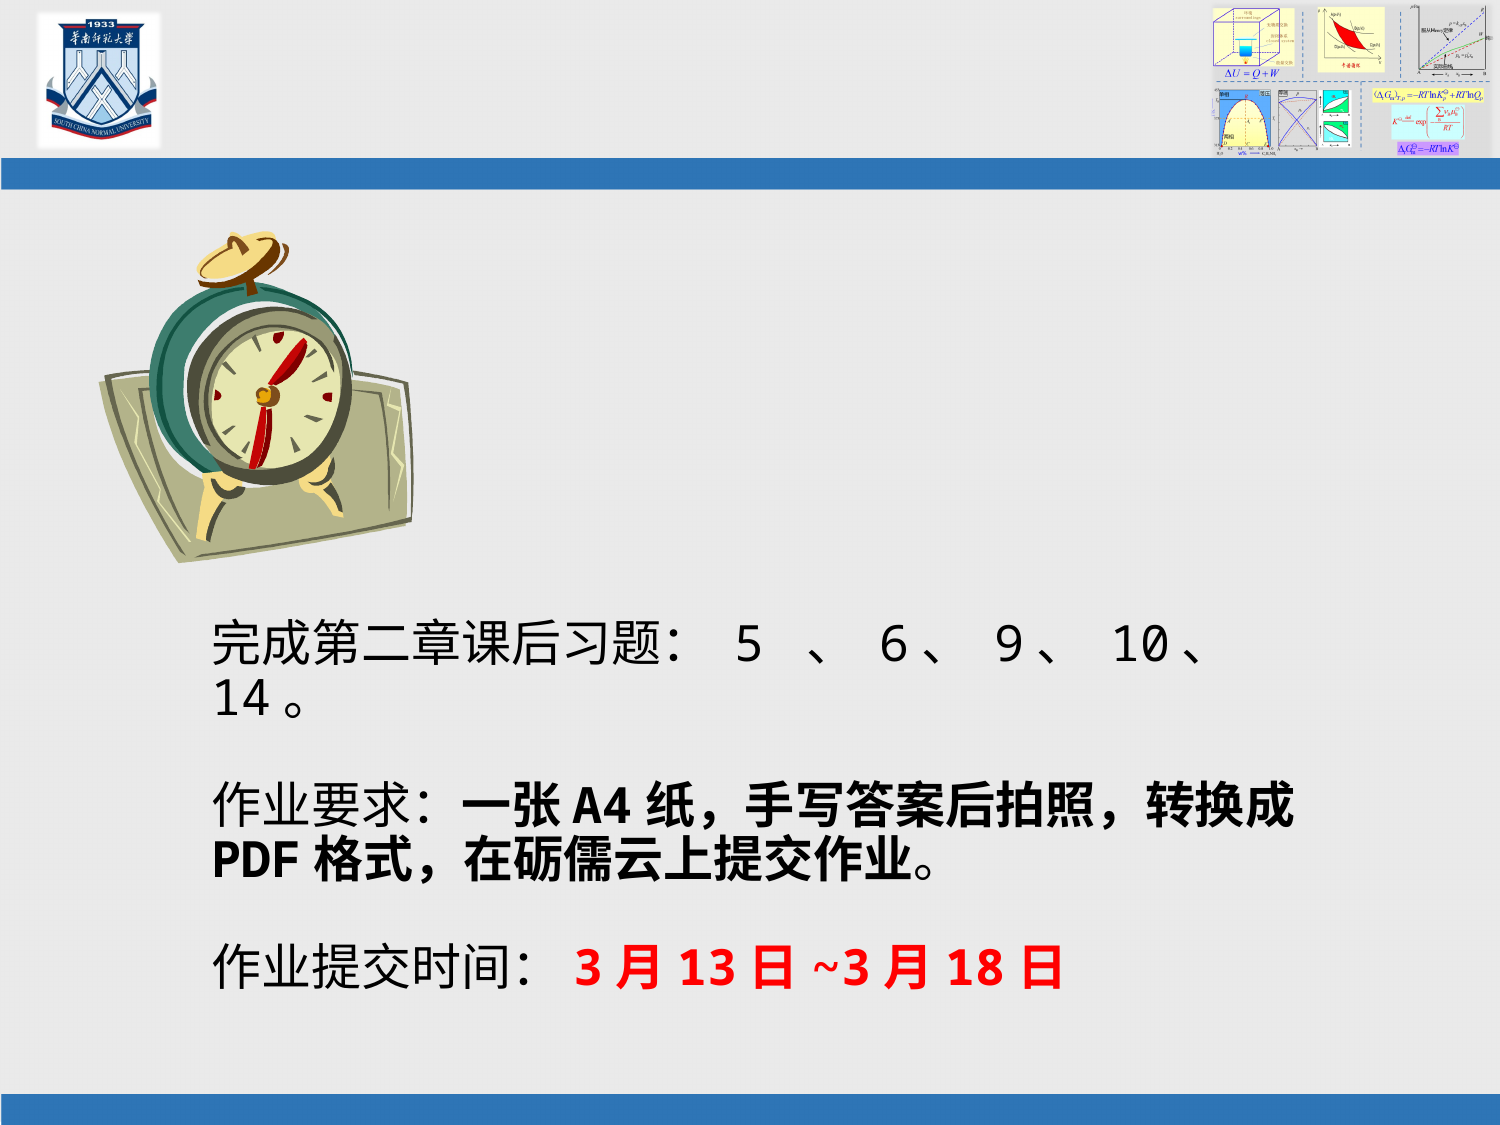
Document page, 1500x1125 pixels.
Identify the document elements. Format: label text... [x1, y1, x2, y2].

title 完成第二章课后习题： 5 、 6、 9、 10、 14。 作业要求：一张A4纸，手写答案后拍照，转换成PDF格式，在砺儒云上提交作业。 作业提交时间：3月13日~3月18日 [196, 551, 1376, 1070]
picture [0, 0, 1500, 1125]
